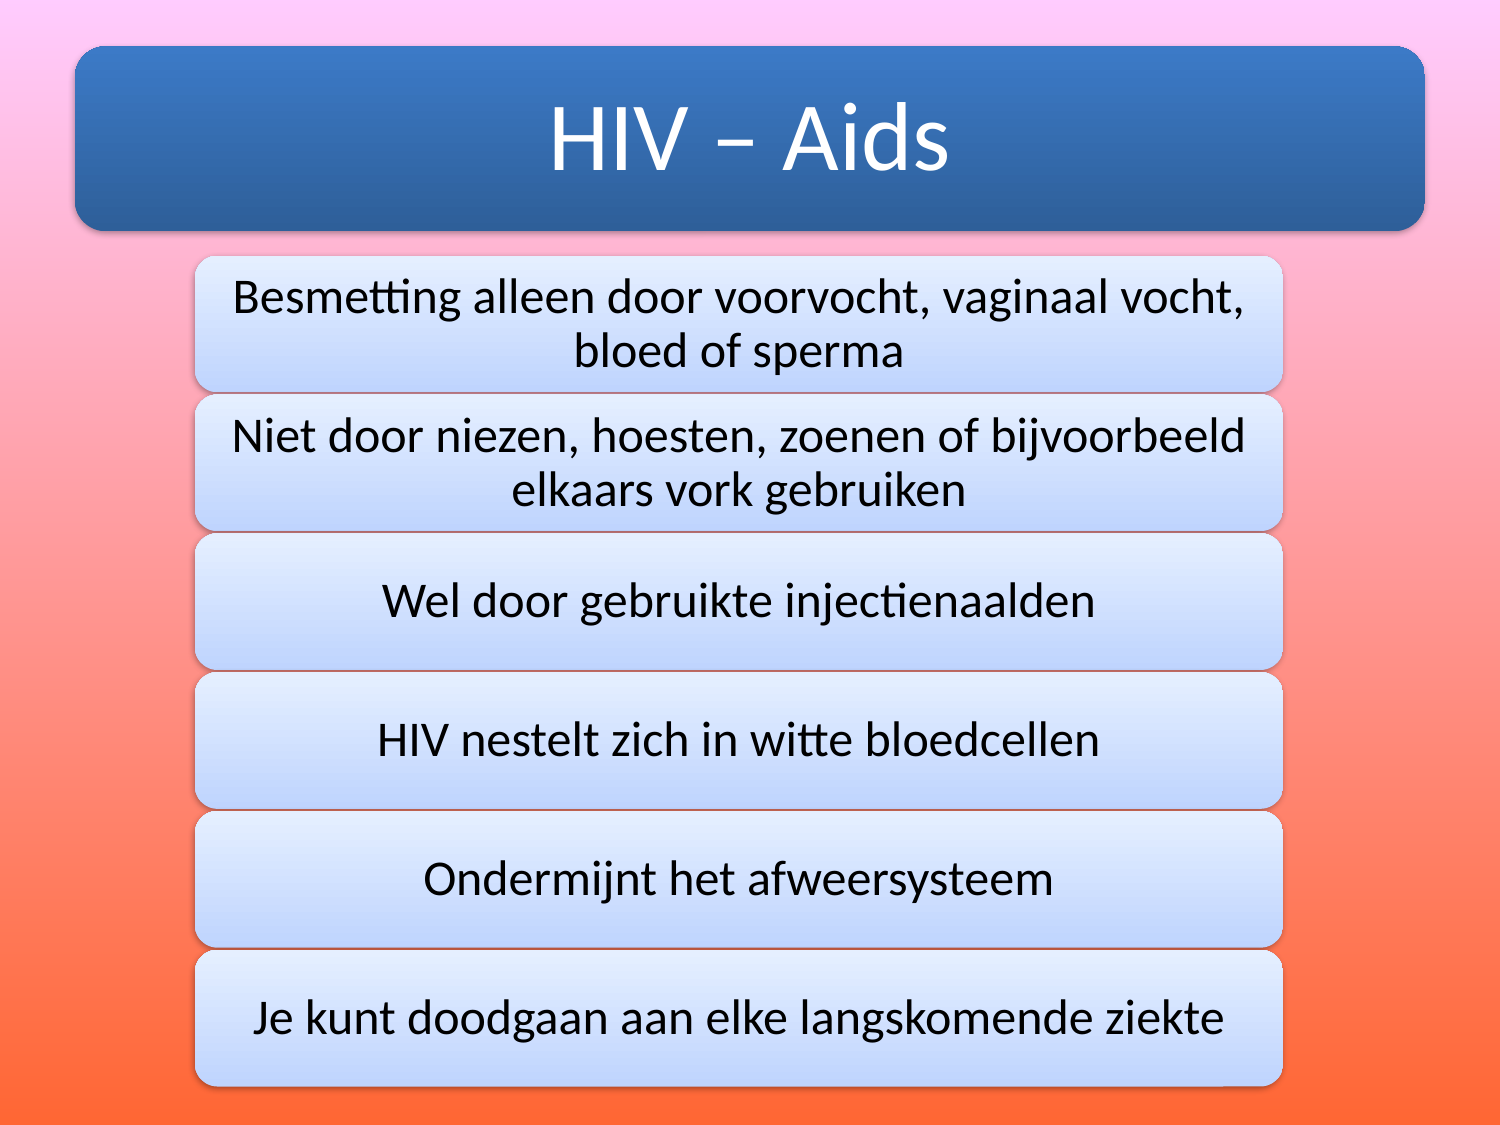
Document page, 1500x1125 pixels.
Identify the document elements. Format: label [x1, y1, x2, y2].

list [194, 255, 1284, 1088]
text_box [74, 44, 1426, 233]
